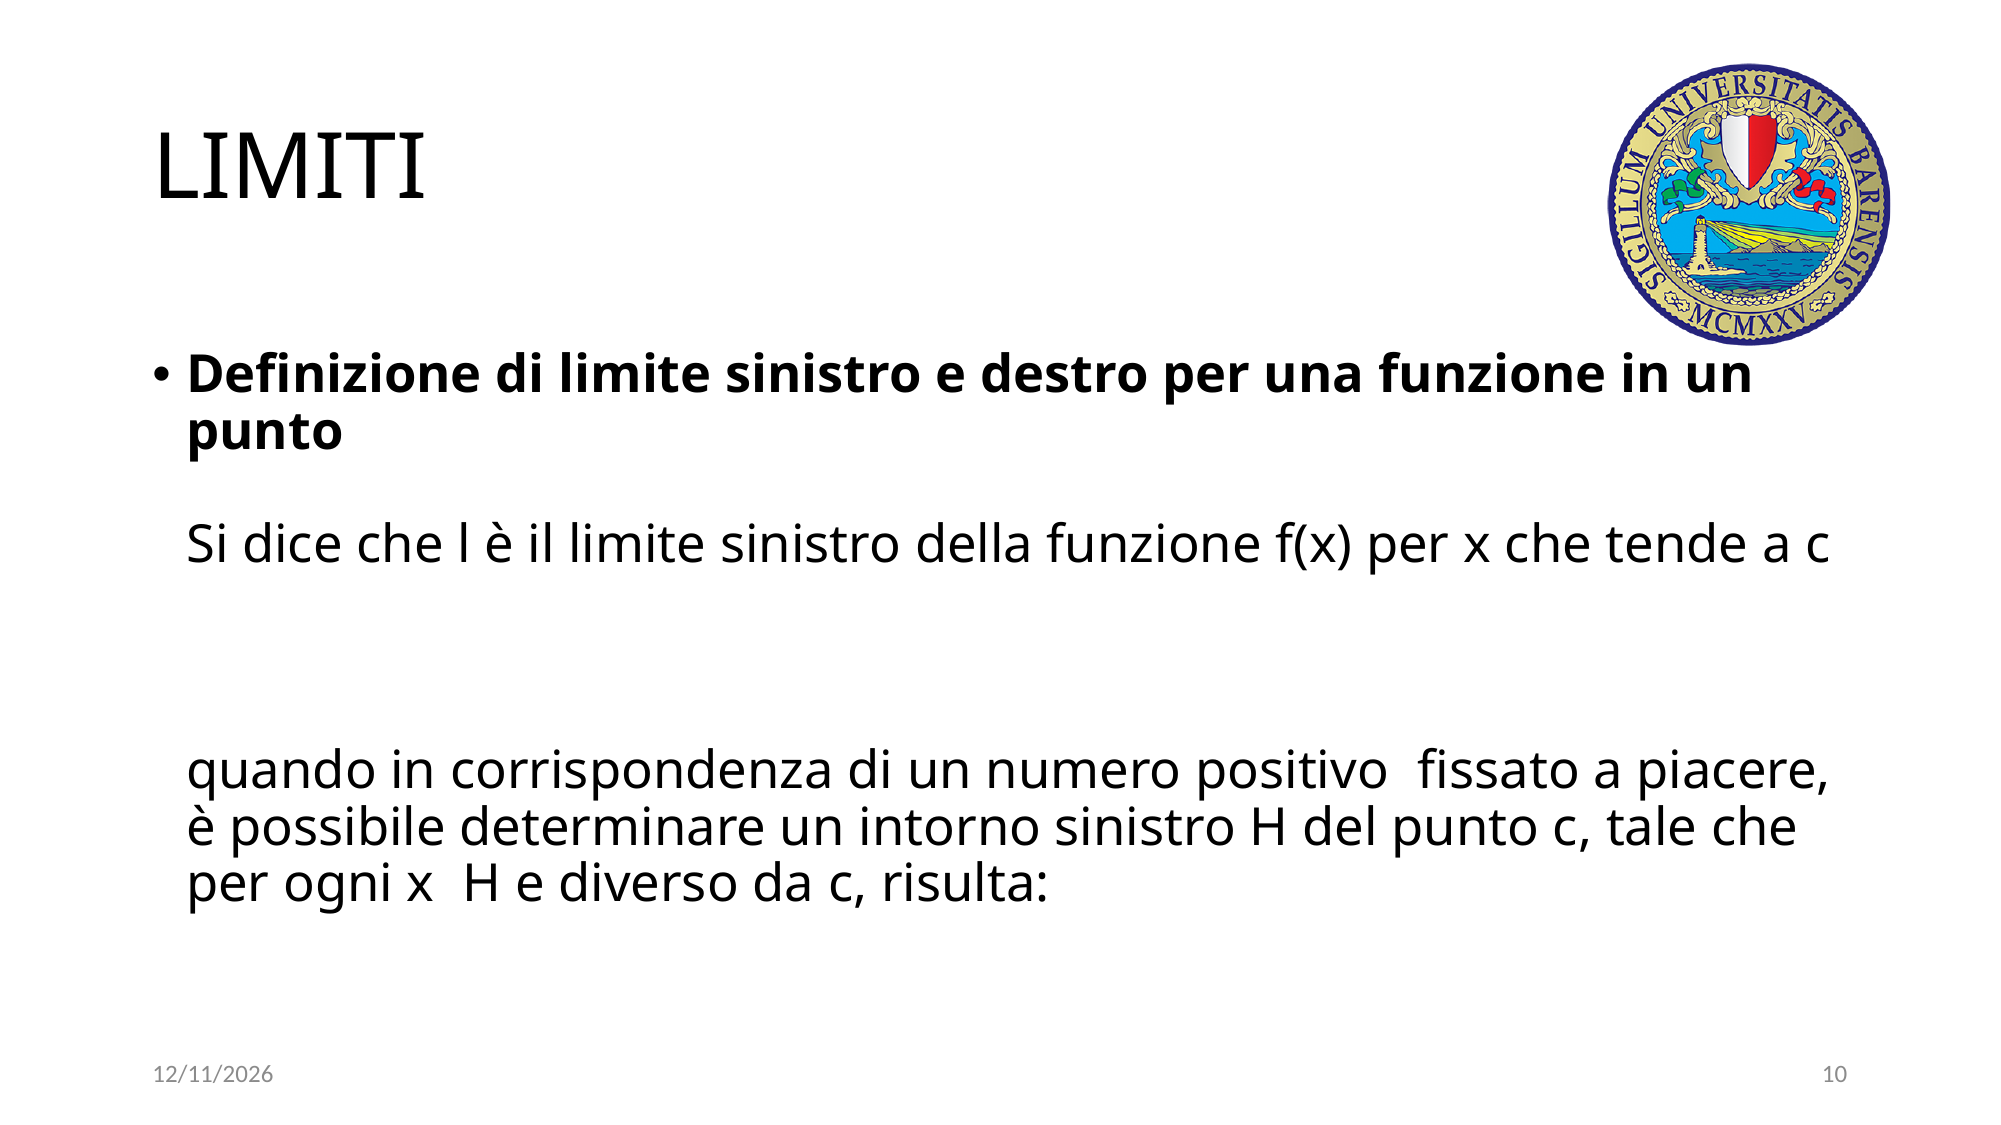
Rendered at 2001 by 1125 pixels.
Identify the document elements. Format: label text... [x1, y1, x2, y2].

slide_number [137, 1042, 588, 1103]
picture [1602, 57, 1898, 355]
title LIMITI [137, 59, 1602, 278]
slide_number 10 [1412, 1042, 1863, 1103]
